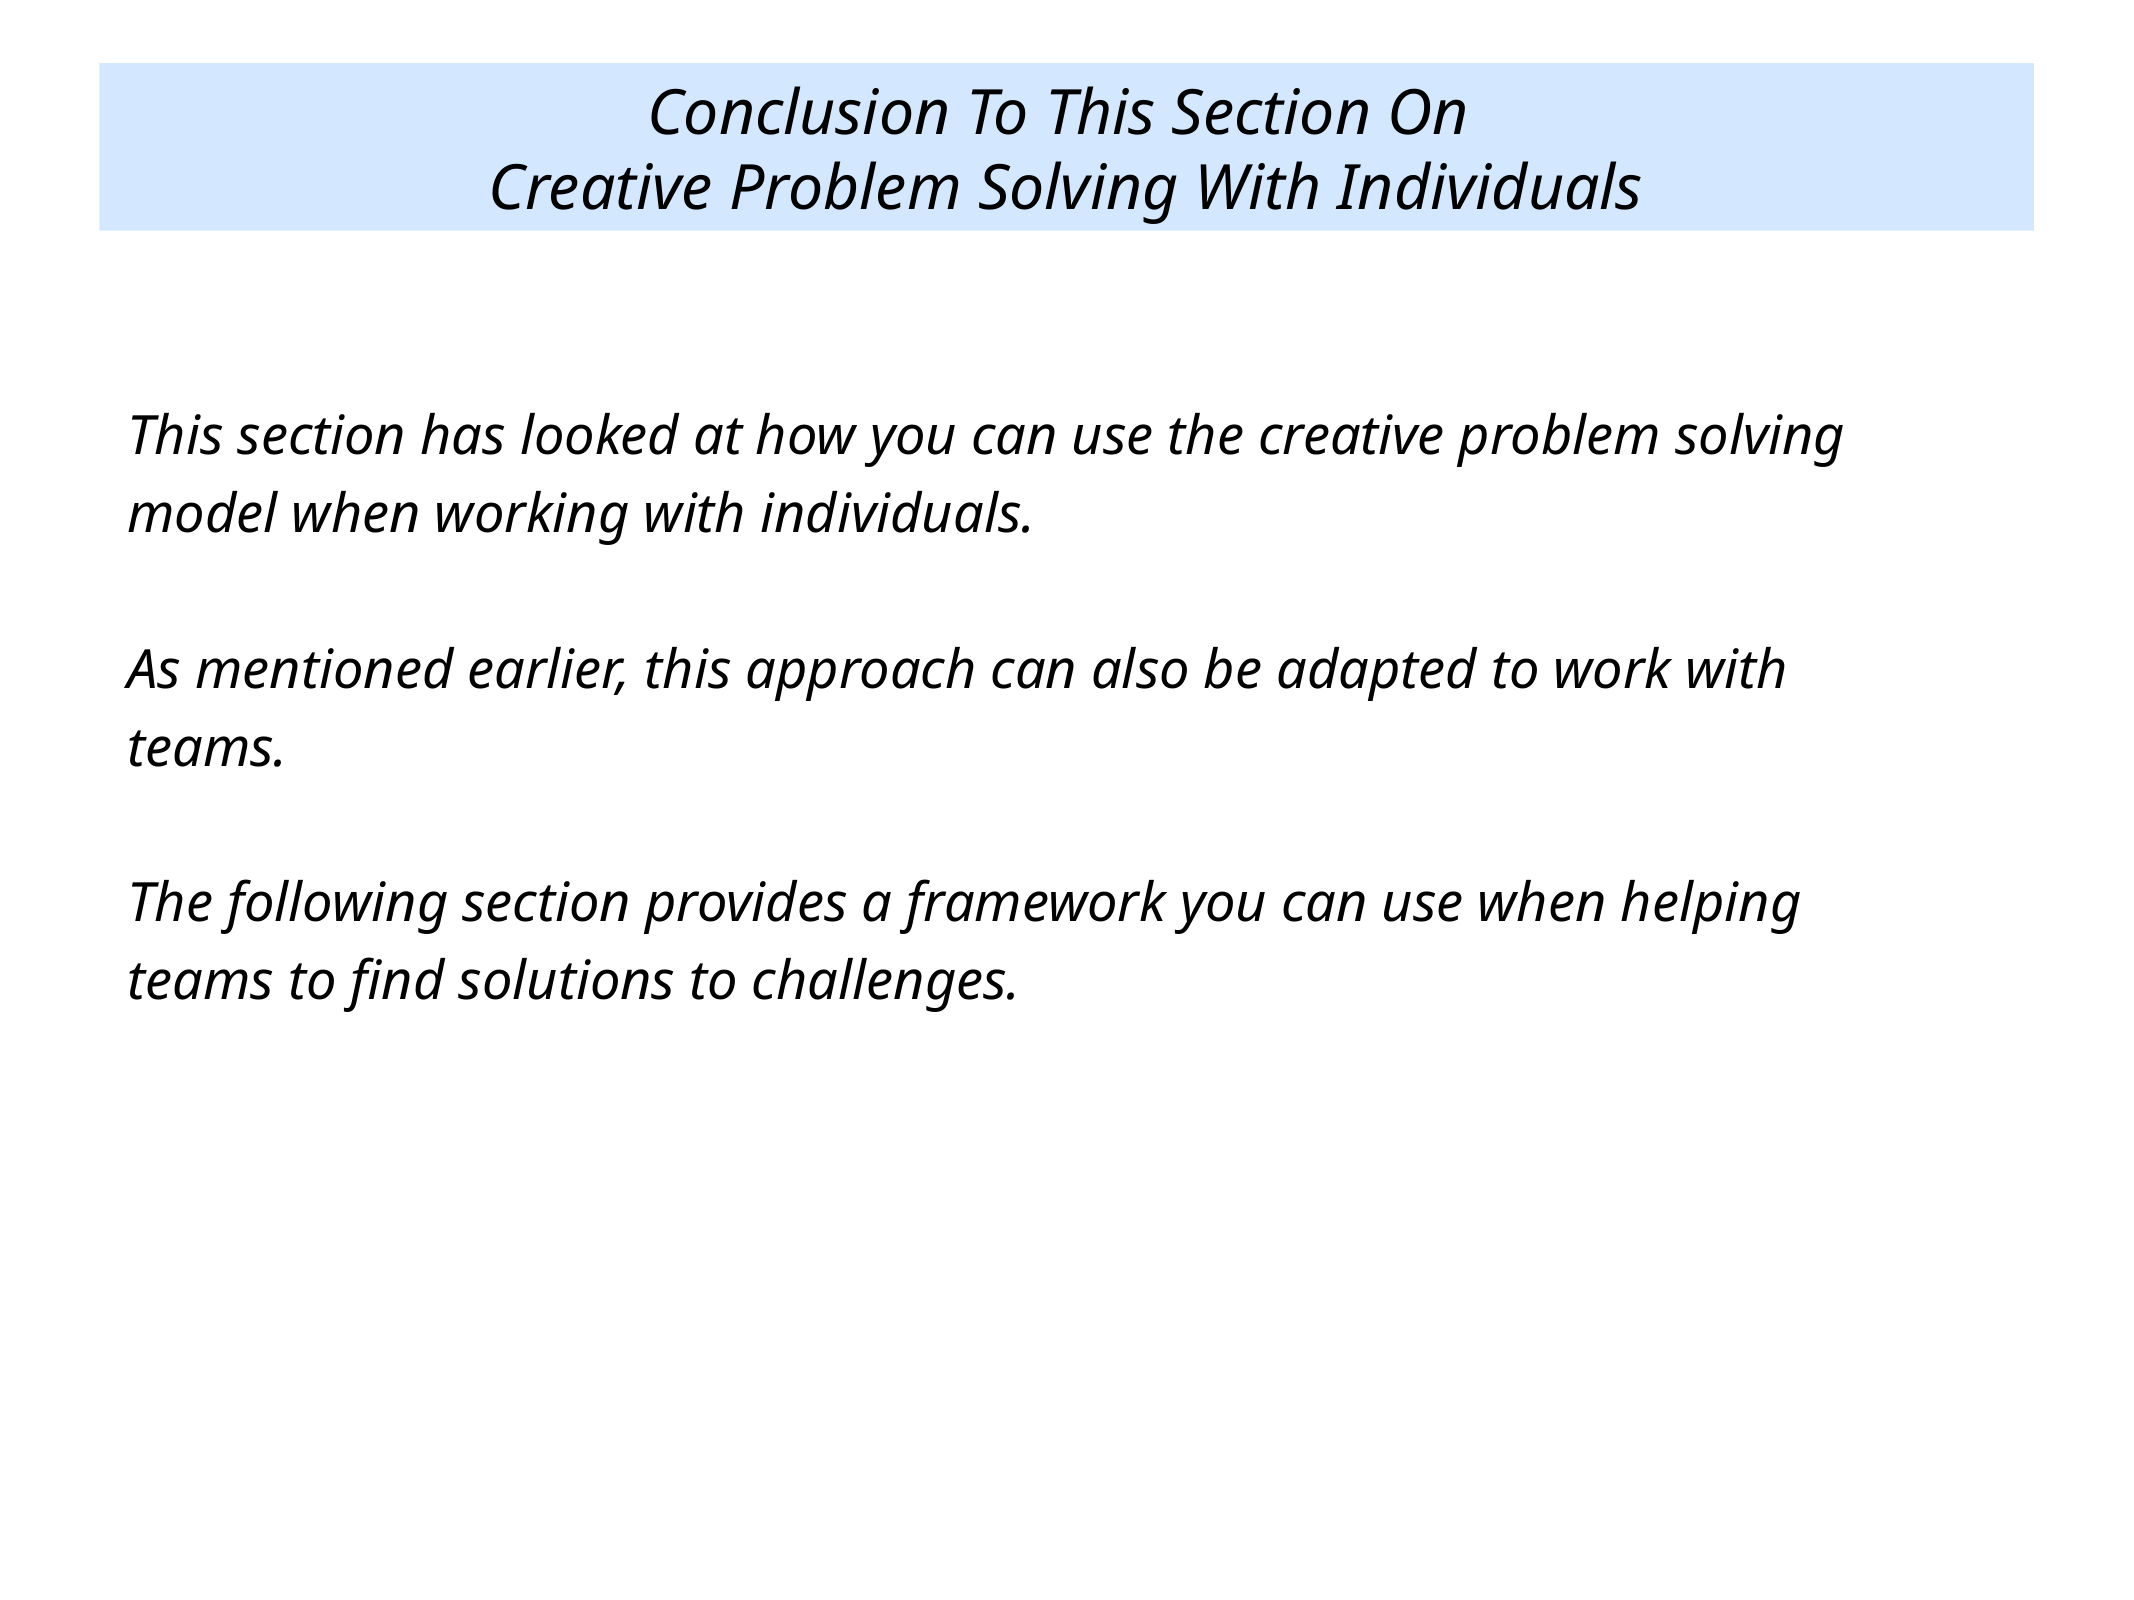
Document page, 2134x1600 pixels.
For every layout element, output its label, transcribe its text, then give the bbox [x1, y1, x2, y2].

text_box This section has looked at how you can use the creative problem solving model when working with individuals. As mentioned earlier, this approach can also be adapted to work with teams. The following section provides a framework you can use when helping teams to find solutions to challenges. [118, 378, 2015, 1098]
text_box Conclusion To This Section On Creative Problem Solving With Individuals [99, 63, 2034, 231]
